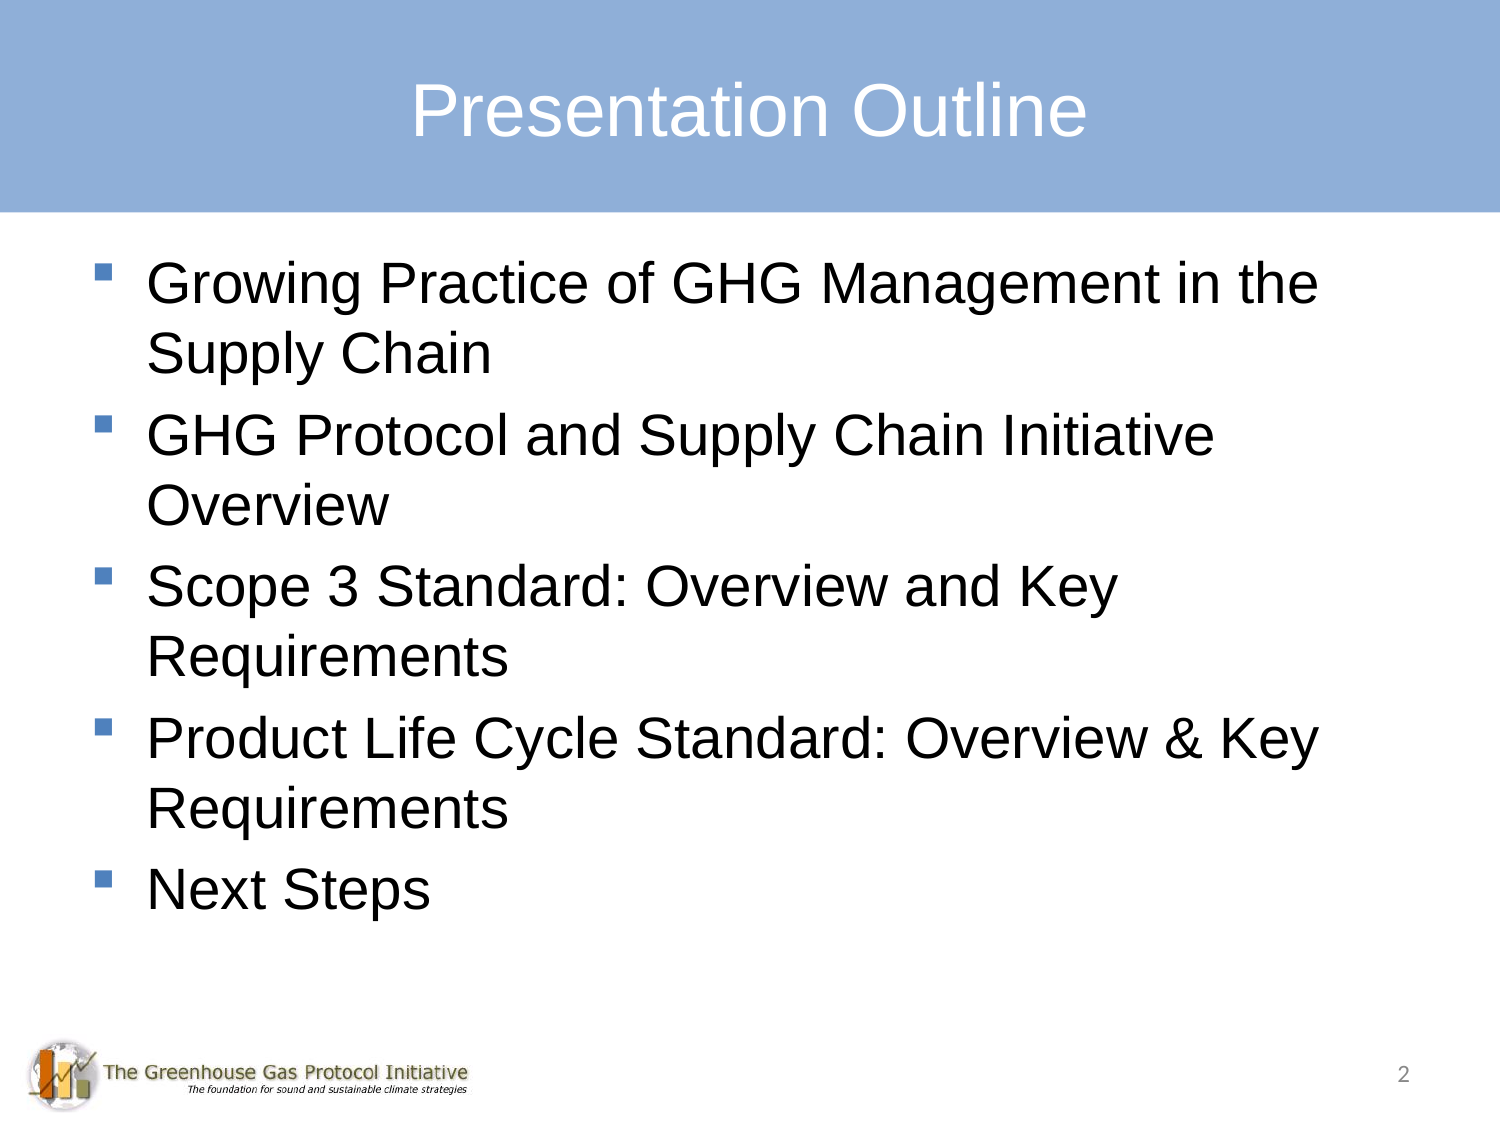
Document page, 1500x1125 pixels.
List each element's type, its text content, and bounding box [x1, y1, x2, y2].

list Growing Practice of GHG Management in the Supply Chain GHG Protocol and Supply Chain Initiative Overview Scope 3 Standard: Overview and Key Requirements Product Life Cycle Standard: Overview & Key Requirements Next Steps [74, 237, 1426, 1125]
text_box 2 [1074, 1042, 1425, 1102]
picture [12, 1034, 74, 1113]
text_box Presentation Outline [0, 0, 1500, 213]
